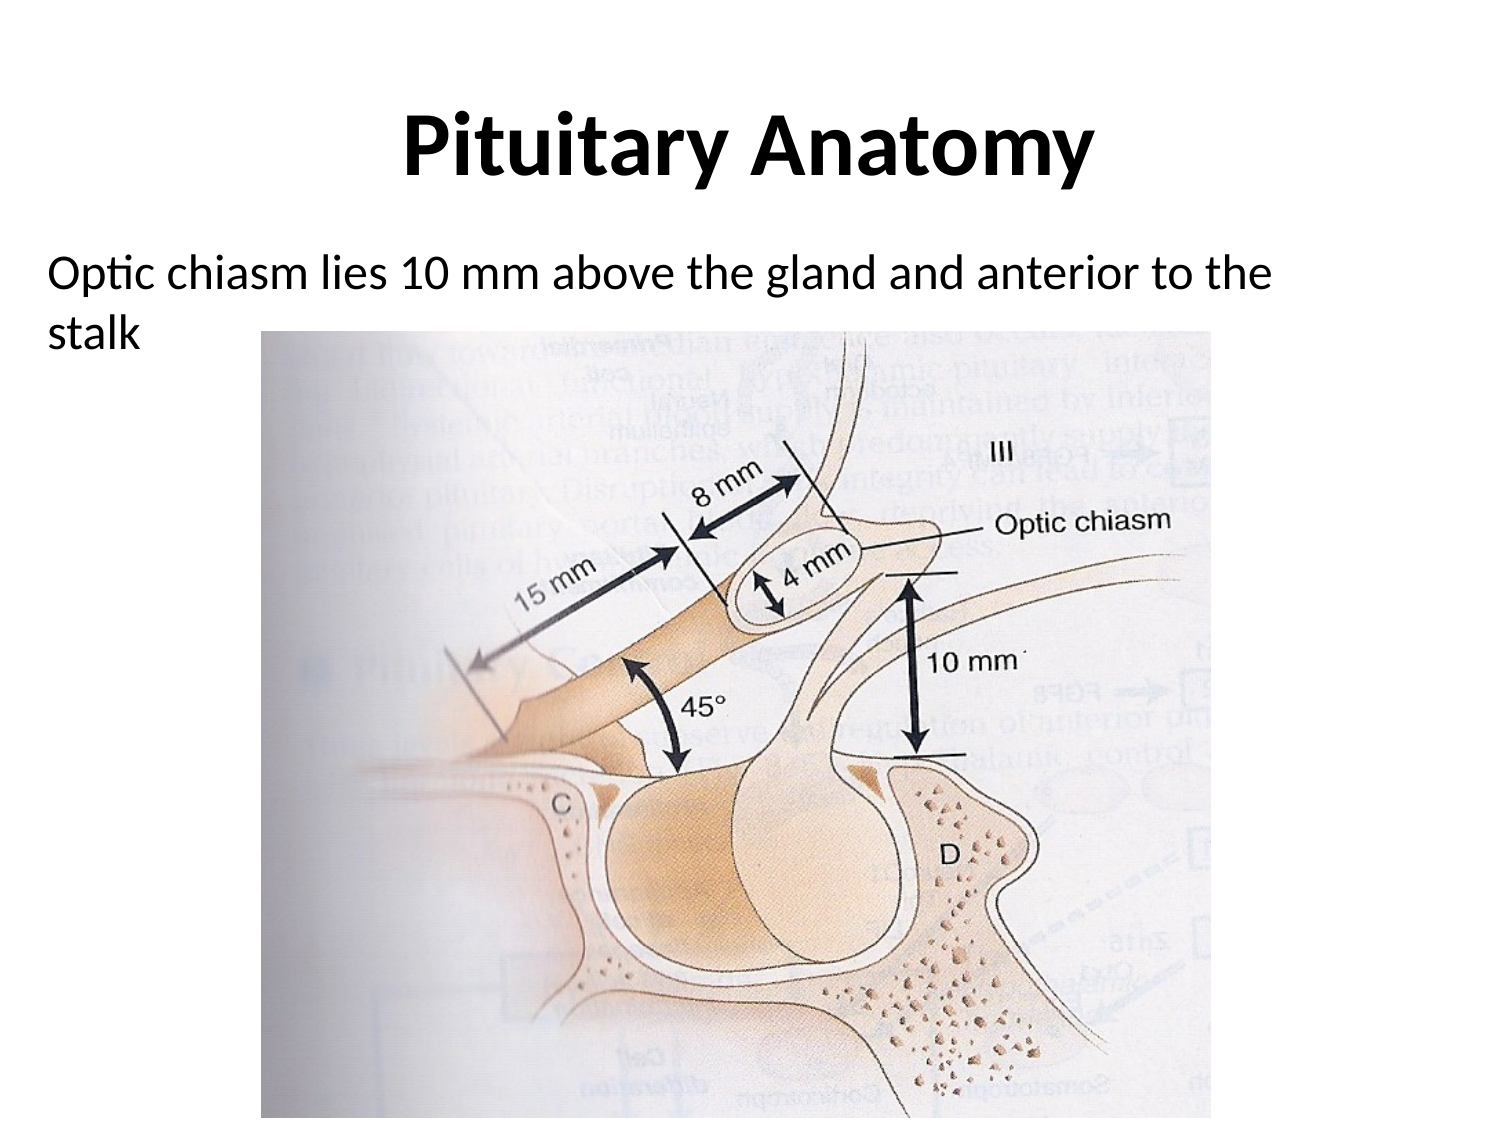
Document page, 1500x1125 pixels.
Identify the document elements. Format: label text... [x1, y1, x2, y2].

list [261, 331, 1211, 1119]
title Pituitary Anatomy [75, 45, 1425, 233]
text_box Optic chiasm lies 10 mm above the gland and anterior to the stalk [32, 231, 1380, 367]
